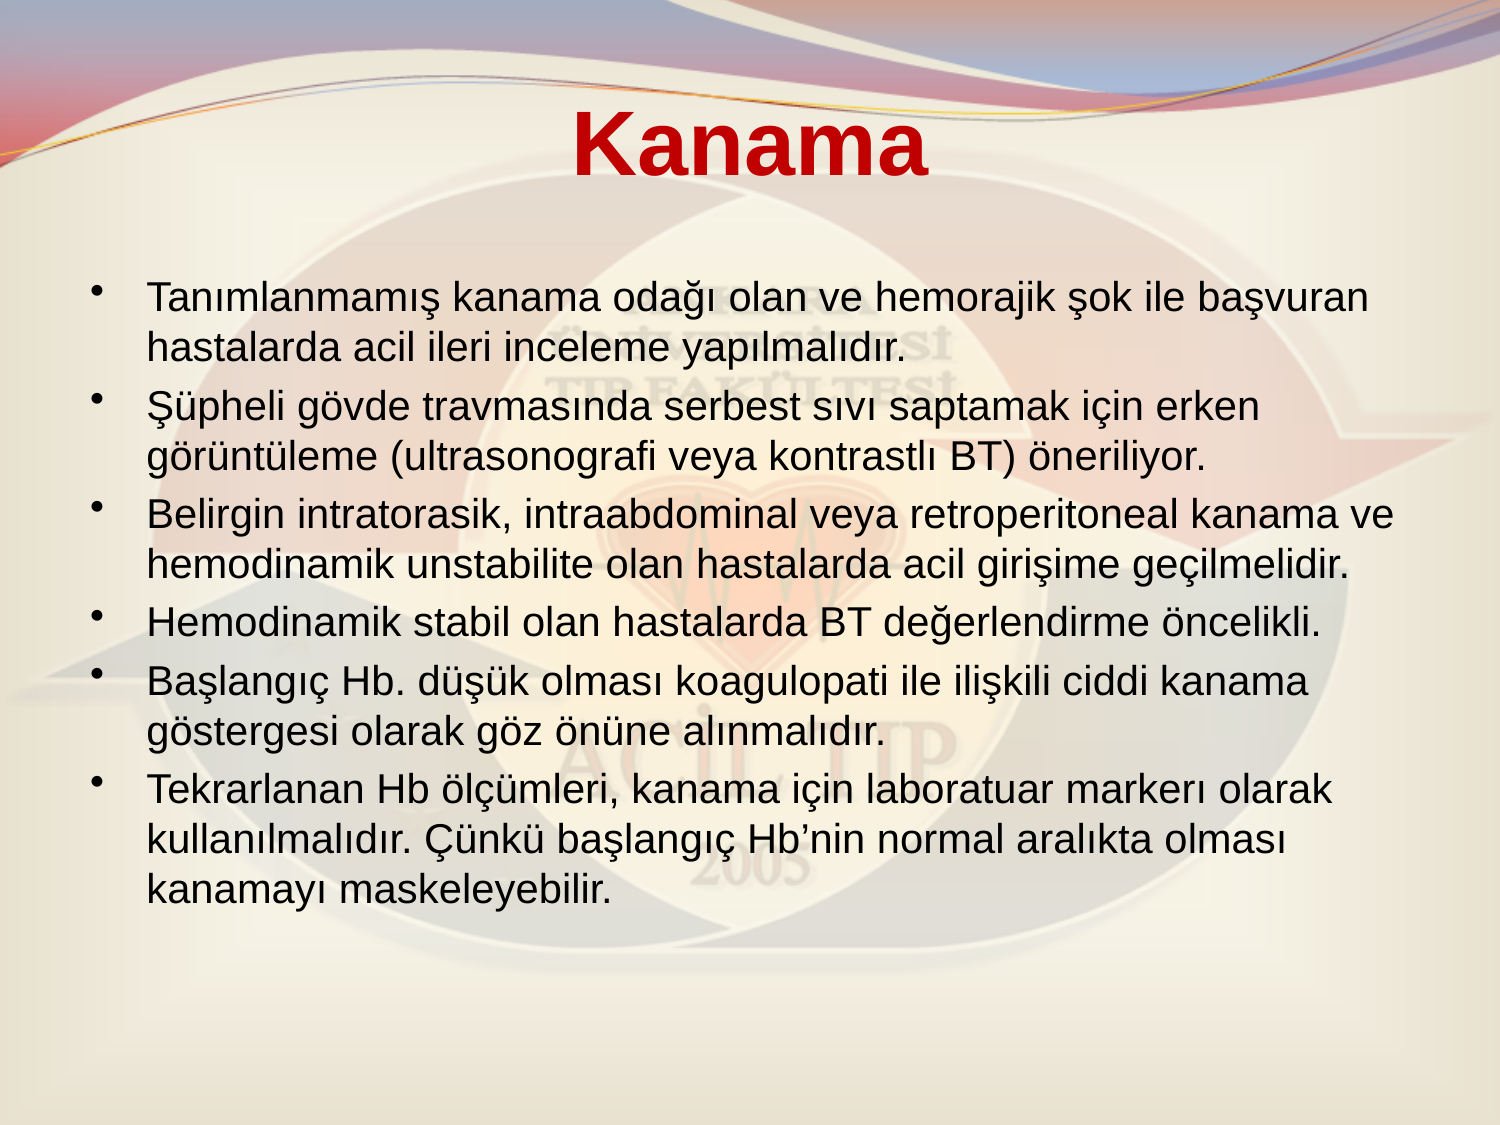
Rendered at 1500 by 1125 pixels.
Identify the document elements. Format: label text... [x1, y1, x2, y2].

picture [0, 0, 1500, 1125]
title Kanama [74, 44, 1426, 233]
list Tanımlanmamış kanama odağı olan ve hemorajik şok ile başvuran hastalarda acil ileri inceleme yapılmalıdır. Şüpheli gövde travmasında serbest sıvı saptamak için erken görüntüleme (ultrasonografi veya kontrastlı BT) öneriliyor. Belirgin intratorasik, intraabdominal veya retroperitoneal kanama ve hemodinamik unstabilite olan hastalarda acil girişime geçilmelidir. Hemodinamik stabil olan hastalarda BT değerlendirme öncelikli. Başlangıç Hb. düşük olması koagulopati ile ilişkili ciddi kanama göstergesi olarak göz önüne alınmalıdır. Tekrarlanan Hb ölçümleri, kanama için laboratuar markerı olarak kullanılmalıdır. Çünkü başlangıç Hb’nin normal aralıkta olması kanamayı maskeleyebilir. [74, 262, 1426, 1048]
